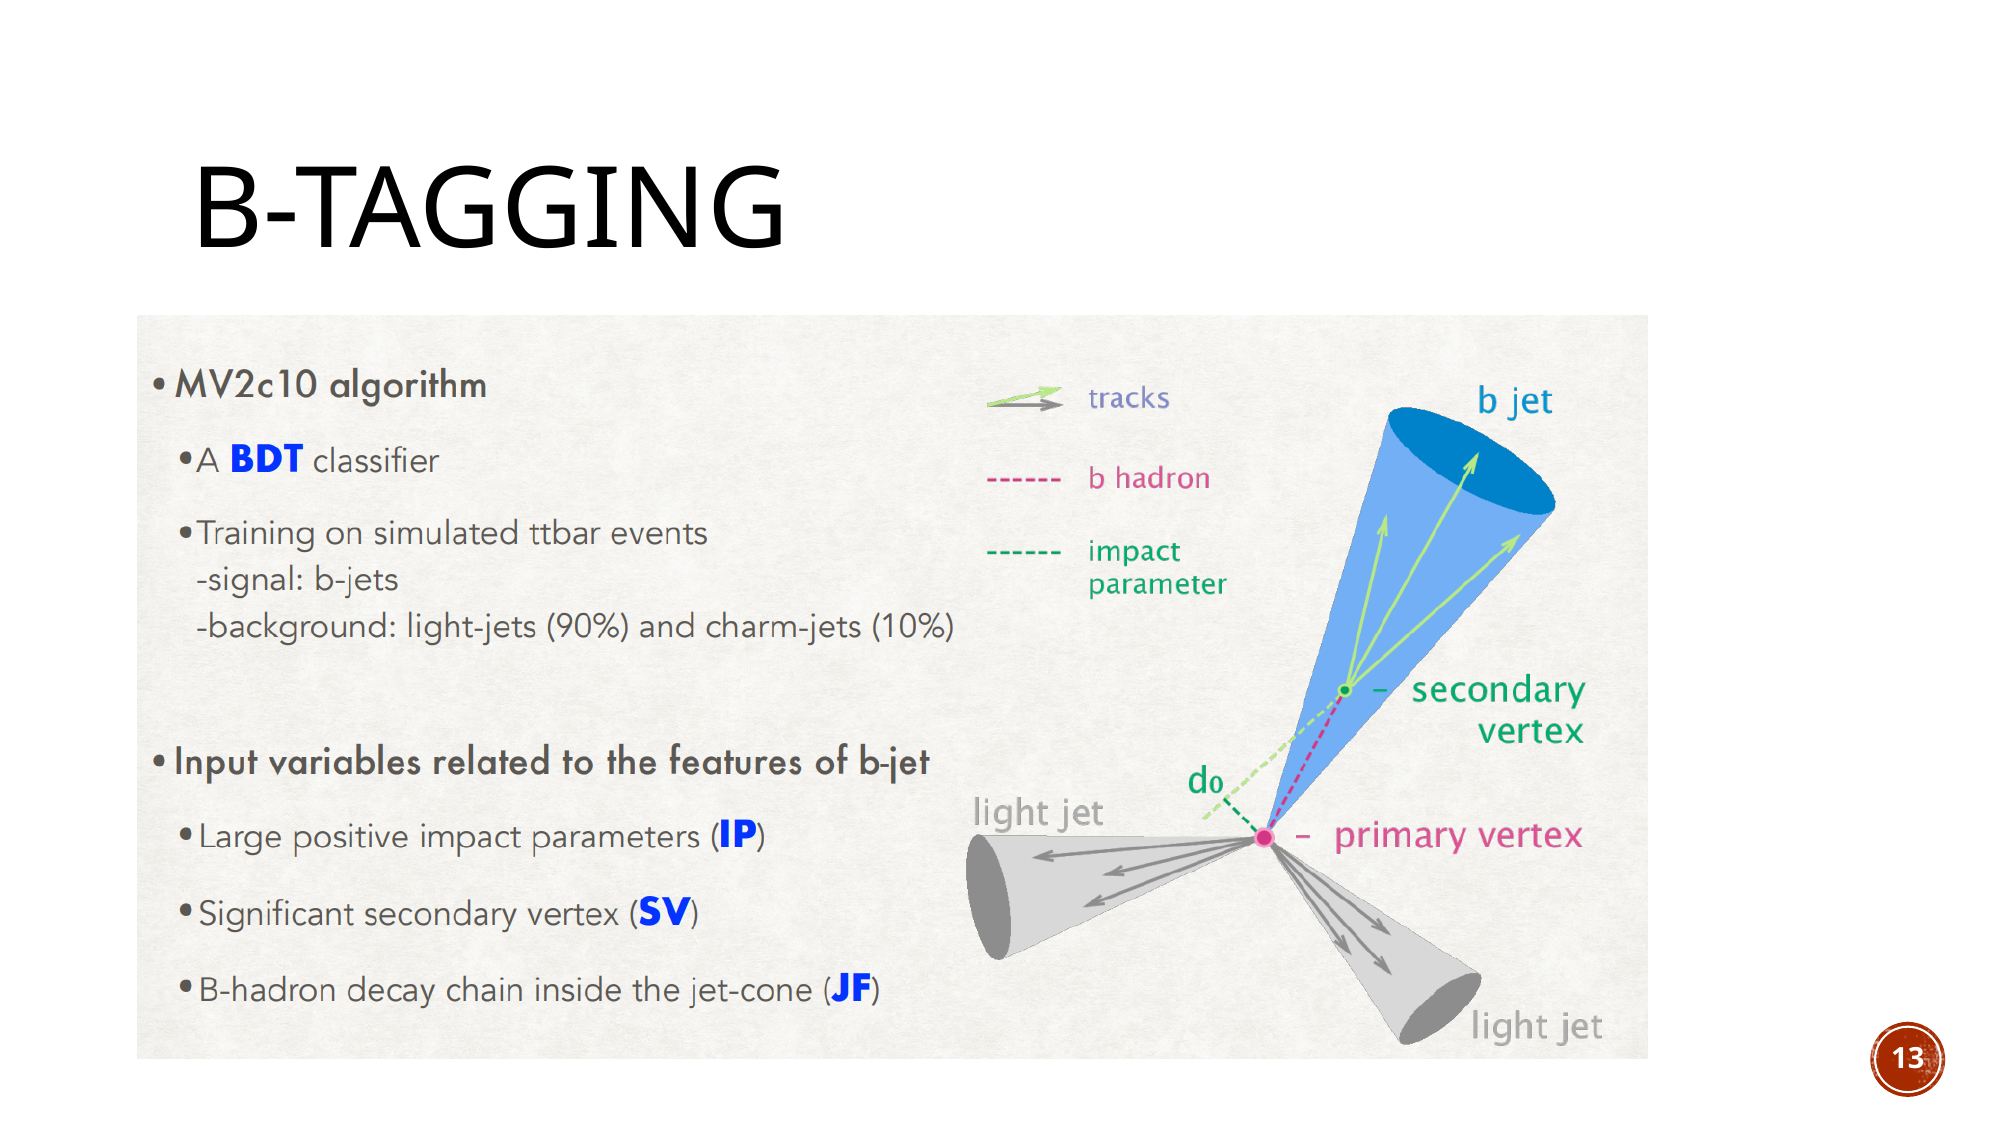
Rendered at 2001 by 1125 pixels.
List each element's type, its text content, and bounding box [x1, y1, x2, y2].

slide_number 13 [1855, 1028, 1961, 1089]
title B-tagging [175, 79, 1826, 344]
picture [139, 316, 1647, 1058]
